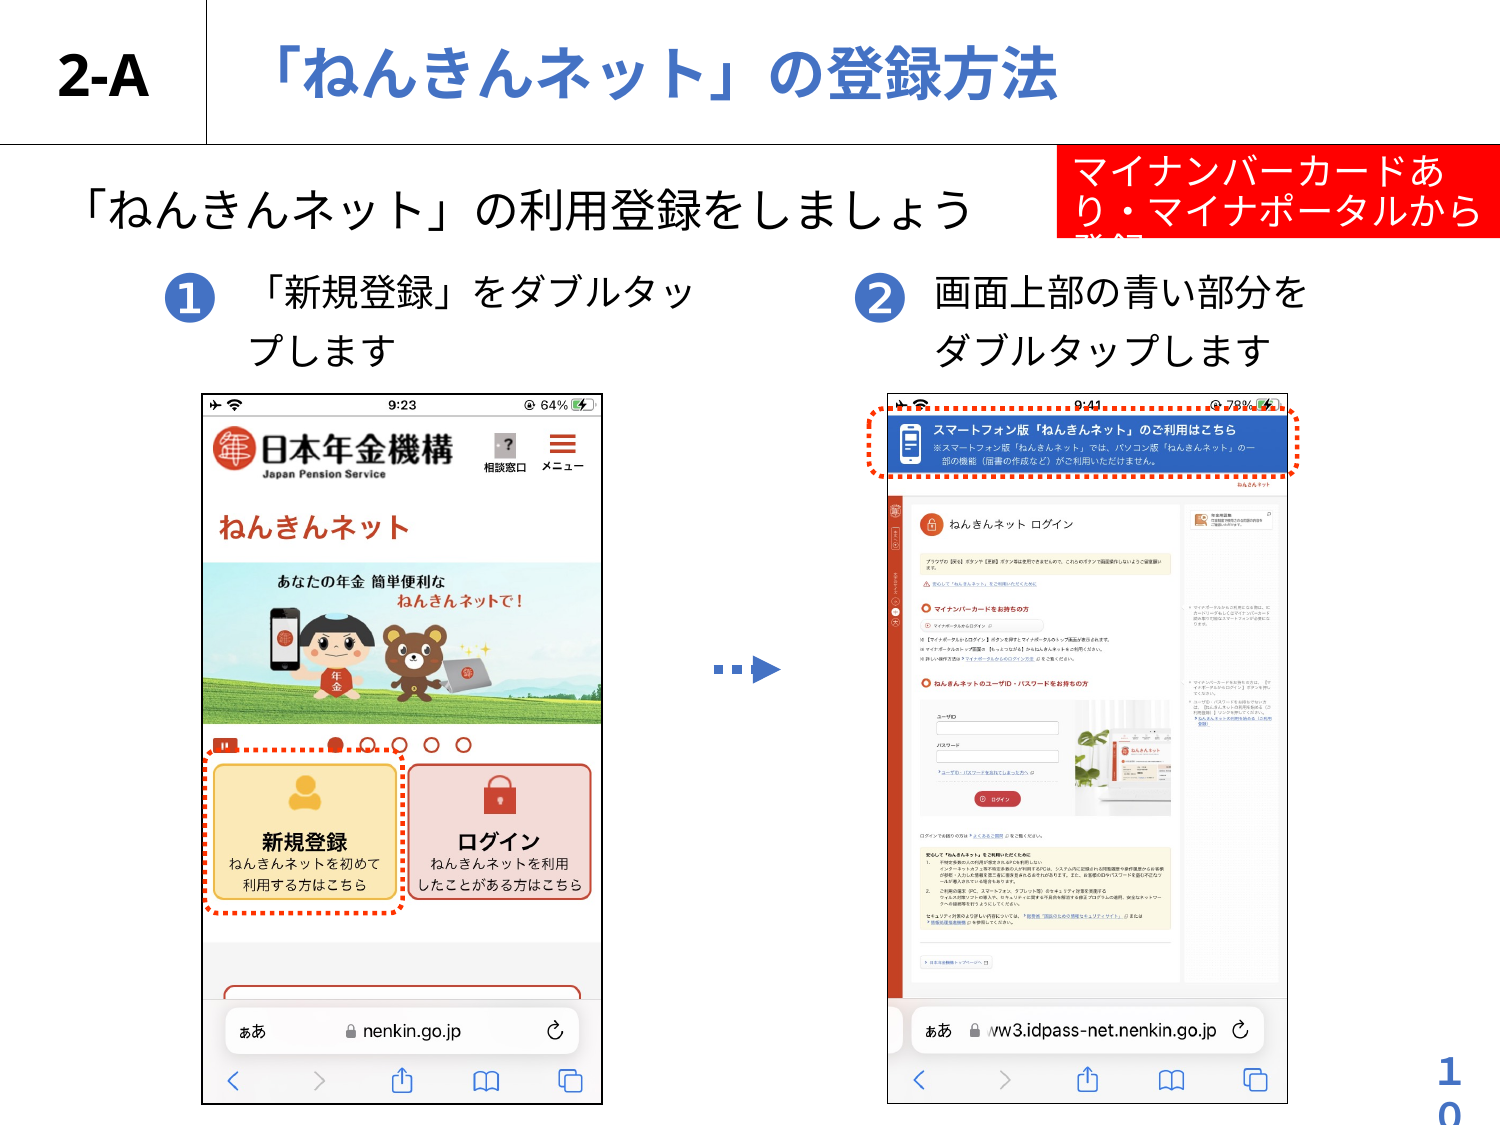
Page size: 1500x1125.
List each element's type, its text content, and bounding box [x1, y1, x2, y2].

text_box [1287, 408, 1299, 477]
text_box 「新規登録」をダブルタップします [231, 248, 714, 381]
text_box 「ねんきんネット」の利用登録をしましょう [46, 180, 1422, 274]
picture [888, 393, 1287, 1103]
text_box １０ [1399, 1063, 1500, 1123]
text_box 画面上部の青い部分をダブルタップします [919, 248, 1345, 380]
text_box 2-A [0, 0, 207, 147]
text_box [867, 407, 888, 478]
text_box マイナンバーカードあり・マイナポータルから登録 [1056, 145, 1500, 239]
title 「ねんきんネット」の登録方法 [228, 36, 1472, 116]
picture [202, 394, 602, 1104]
text_box ❶ [145, 248, 223, 343]
text_box ❷ [835, 248, 919, 343]
